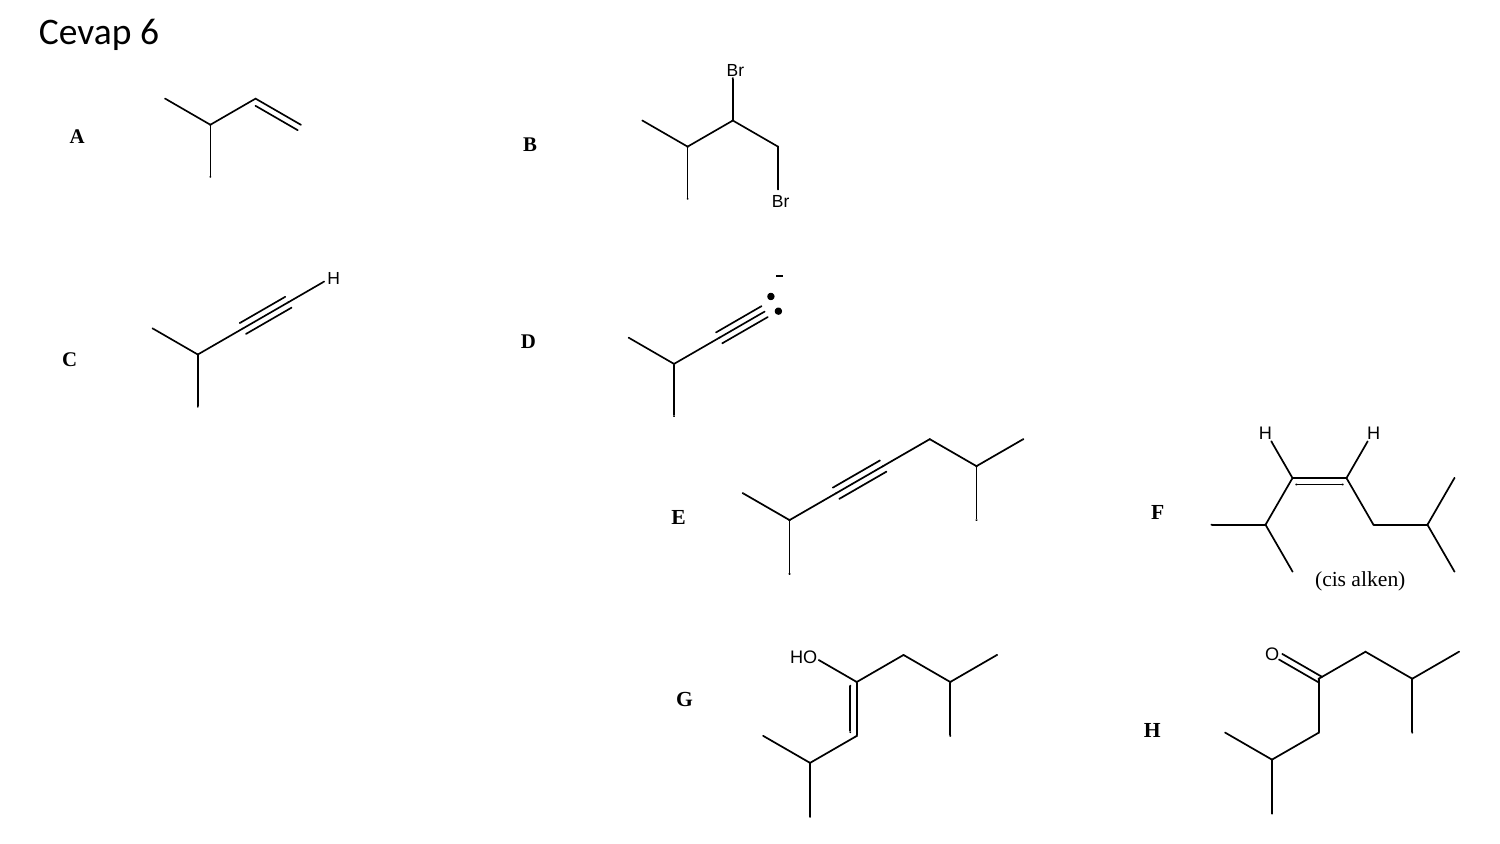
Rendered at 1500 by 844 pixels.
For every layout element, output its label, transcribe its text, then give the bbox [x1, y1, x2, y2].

text_box Cevap 6 [24, 0, 175, 60]
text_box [58, 58, 793, 420]
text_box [667, 421, 1463, 821]
